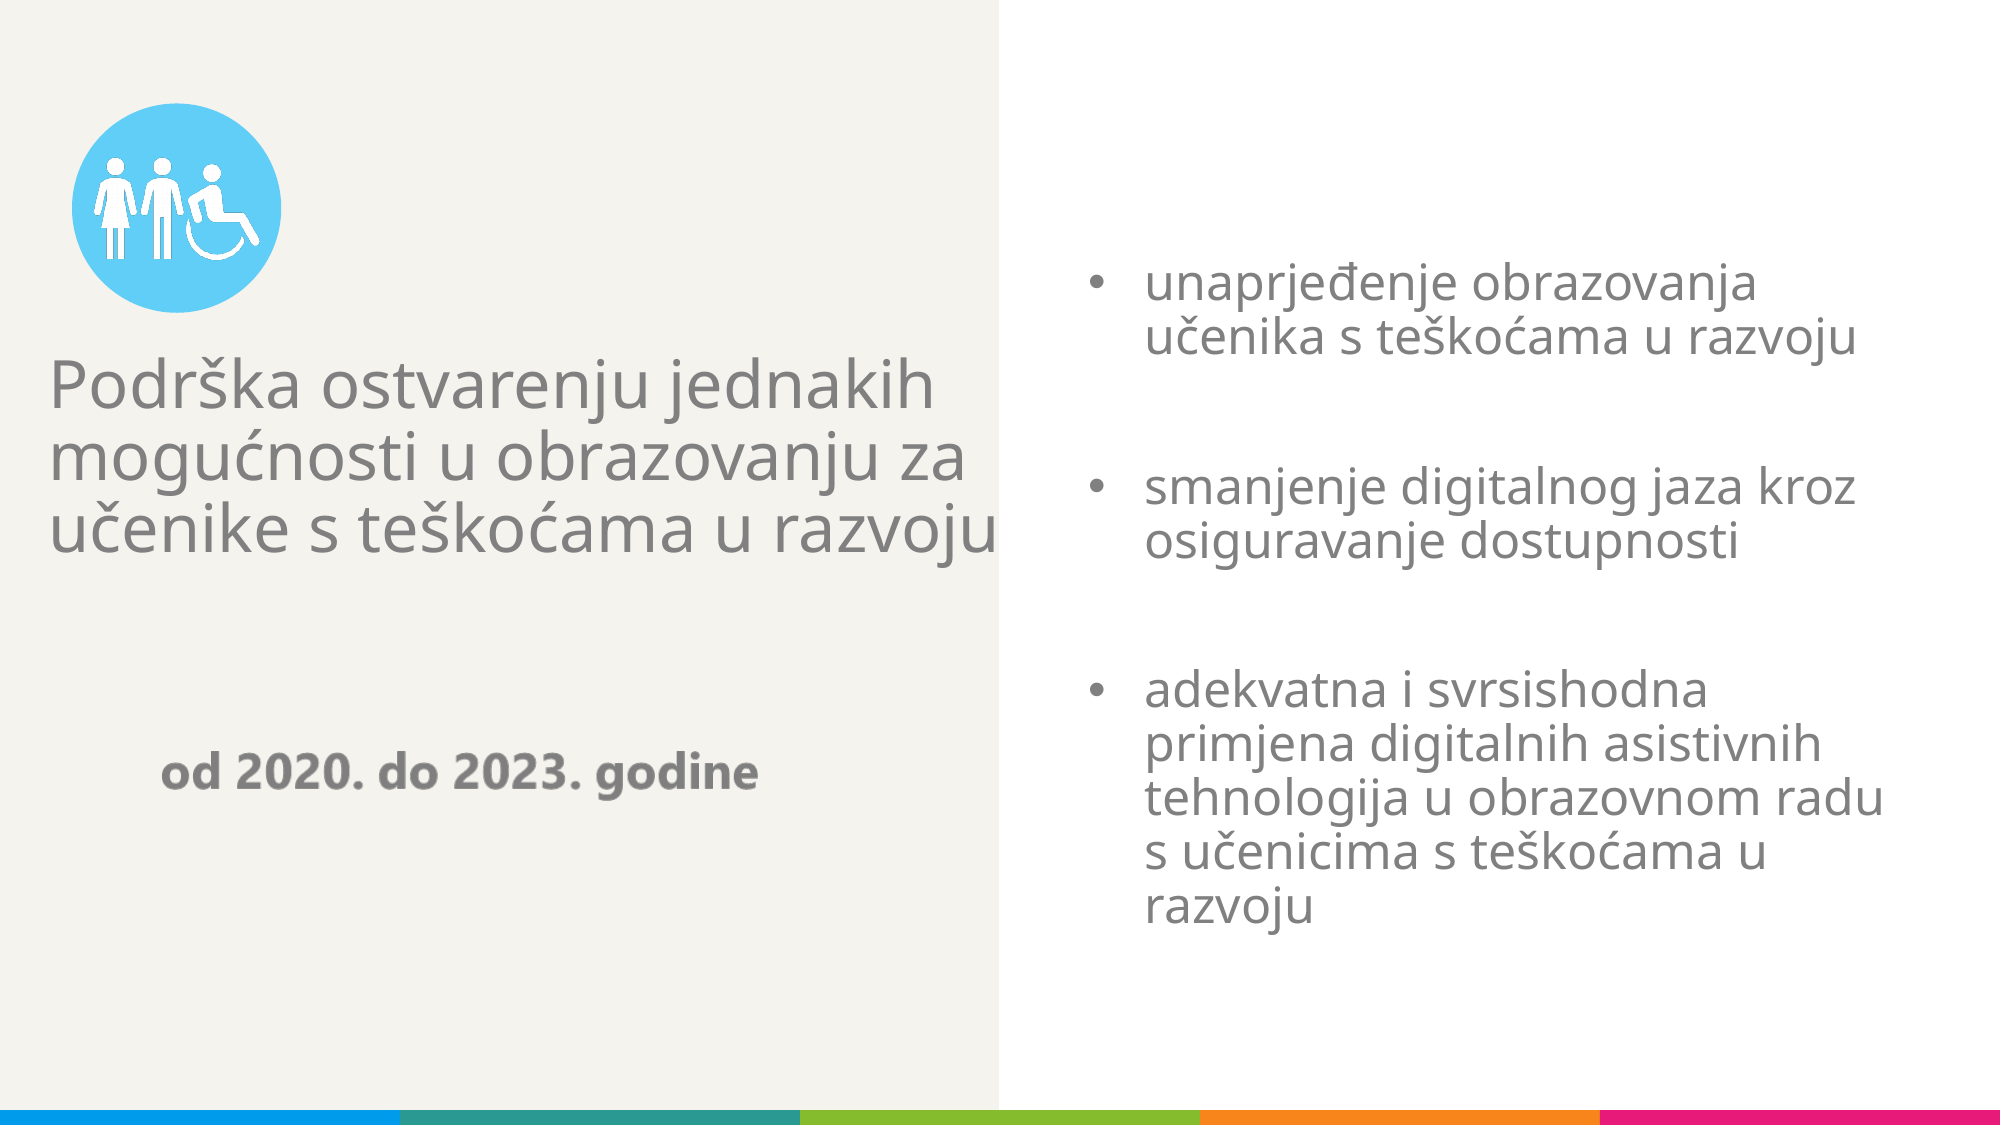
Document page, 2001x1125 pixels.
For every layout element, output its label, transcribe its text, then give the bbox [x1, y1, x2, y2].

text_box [71, 103, 282, 313]
list unaprjeđenje obrazovanja učenika s teškoćama u razvoju smanjenje digitalnog jaza kroz osiguravanje dostupnosti adekvatna i svrsishodna primjena digitalnih asistivnih tehnologija u obrazovnom radu s učenicima s teškoćama u razvoju [1073, 169, 1909, 962]
title Podrška ostvarenju jednakih mogućnosti u obrazovanju za učenike s teškoćama u razvoju [33, 278, 1046, 740]
picture [130, 725, 789, 831]
